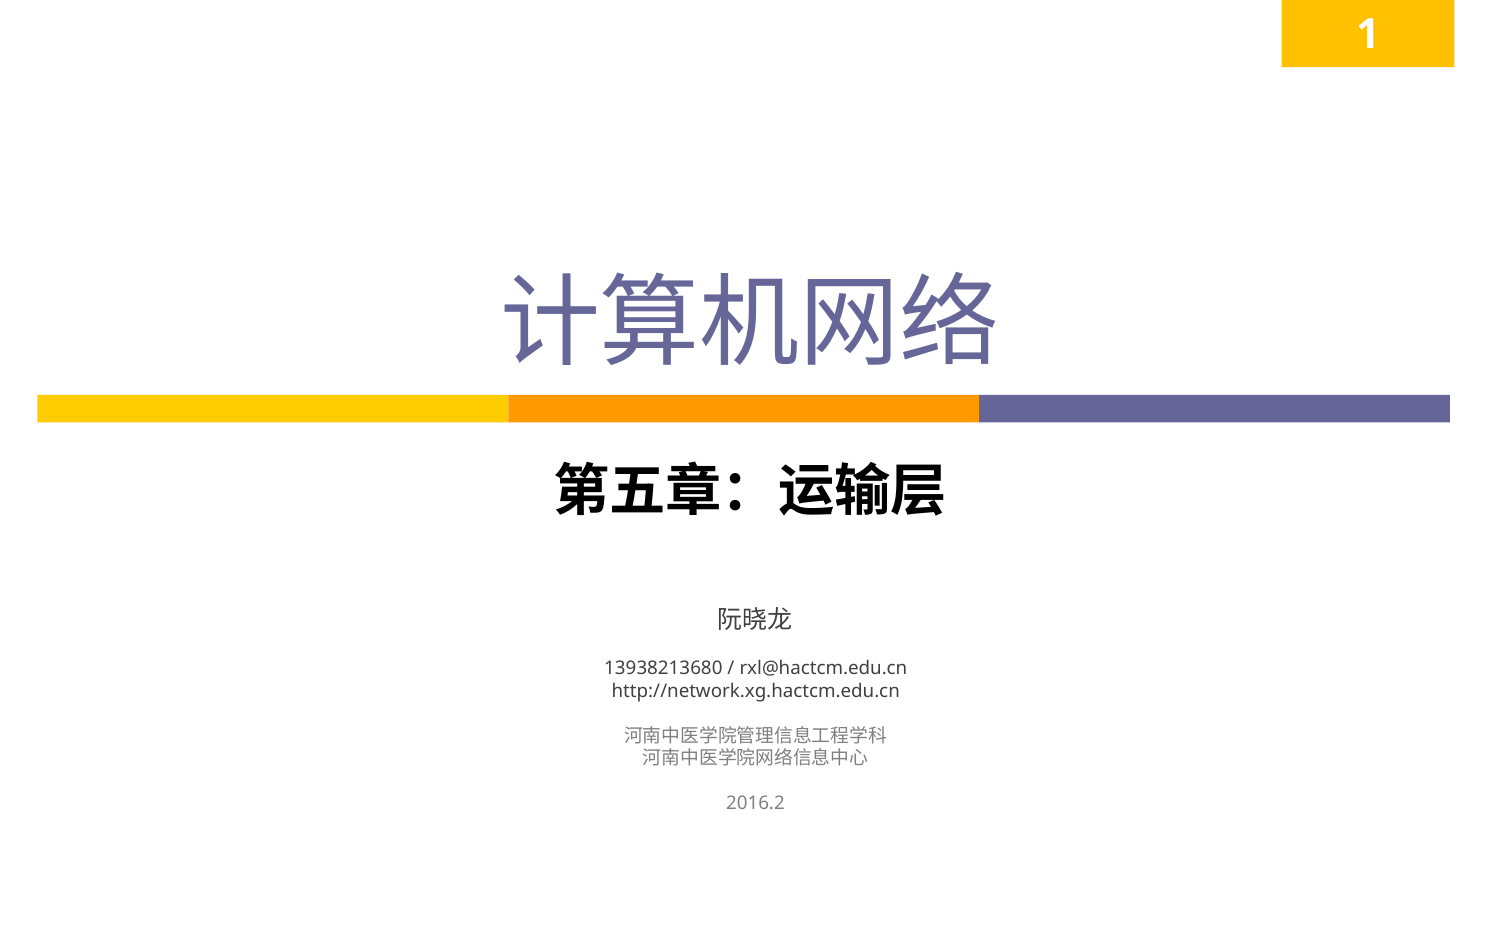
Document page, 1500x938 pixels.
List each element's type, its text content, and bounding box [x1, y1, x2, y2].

slide_number 1 [1281, 0, 1455, 68]
title 计算机网络 [112, 93, 1388, 385]
text_box 阮晓龙 13938213680 / rxl@hactcm.edu.cn http://network.xg.hactcm.edu.cn 河南中医学院管理信息工程学科 河南中医学院网络信息中心 2016.2 [401, 596, 1110, 820]
subtitle 第五章：运输层 [225, 447, 1275, 617]
